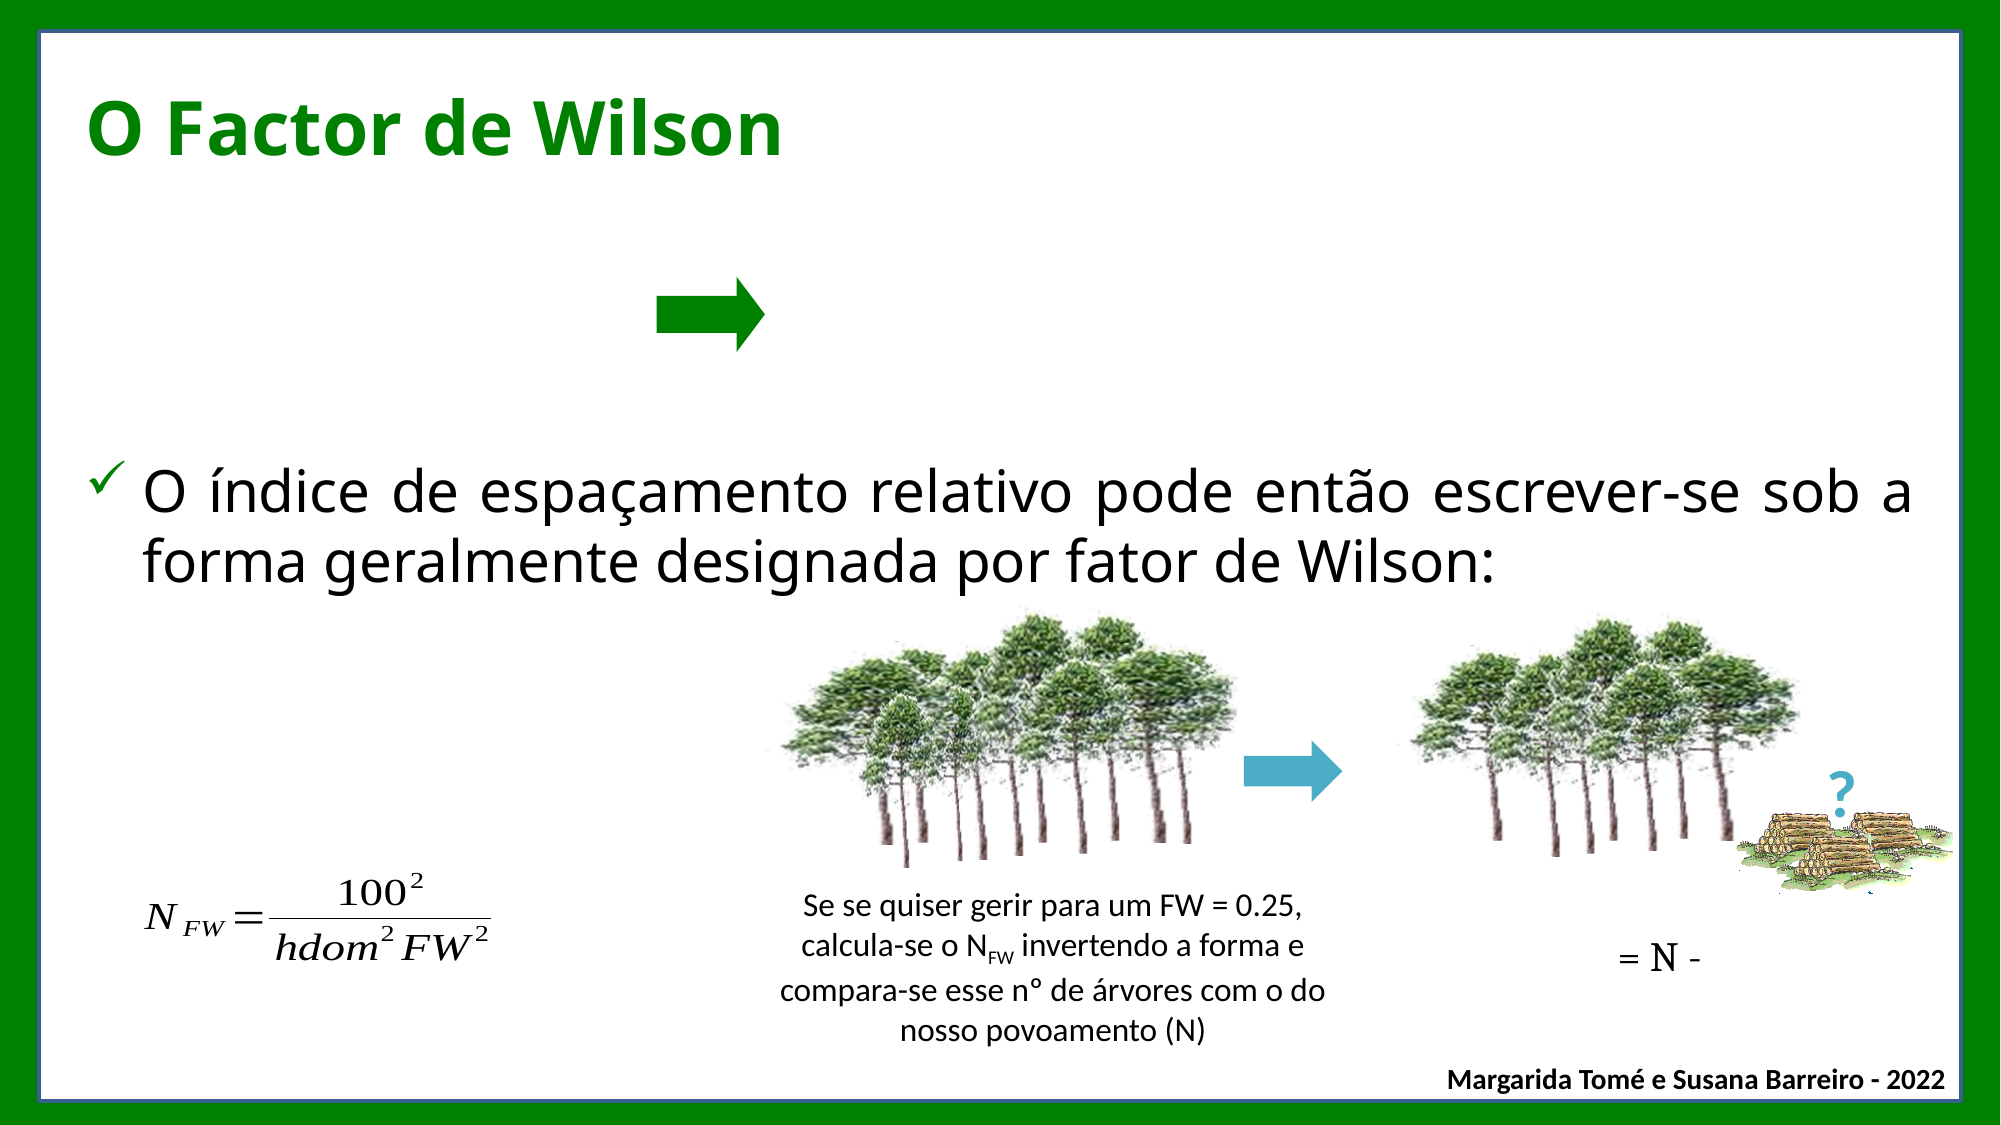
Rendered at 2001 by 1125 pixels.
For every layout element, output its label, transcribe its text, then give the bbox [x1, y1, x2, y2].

text_box [657, 278, 764, 350]
picture [763, 604, 1269, 868]
text_box [1273, 738, 1345, 804]
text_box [1732, 743, 1953, 894]
text_box Se se quiser gerir para um FW = 0.25, calcula-se o NFW invertendo a forma e compara-se esse nº de árvores com o do nosso povoamento (N) [751, 875, 1355, 1056]
title O Factor de Wilson [70, 66, 1930, 185]
picture [1395, 609, 1833, 857]
